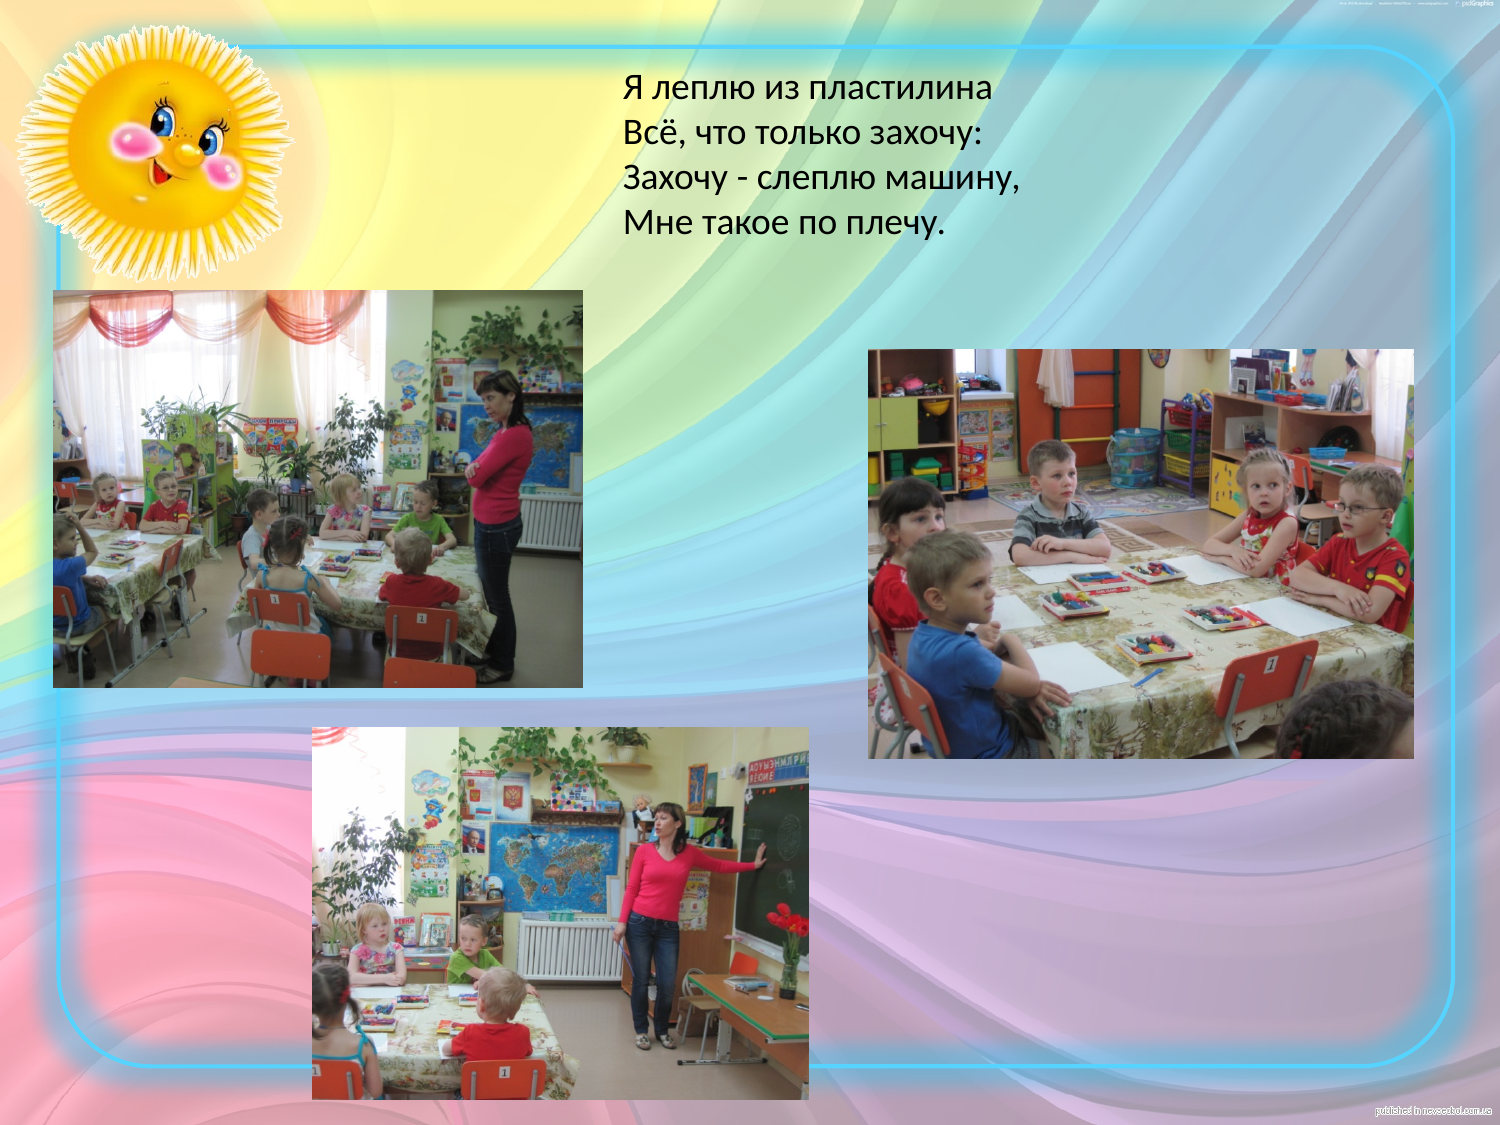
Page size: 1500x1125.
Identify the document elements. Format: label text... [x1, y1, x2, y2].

picture [11, 11, 583, 689]
picture [312, 727, 810, 1101]
picture [867, 349, 1414, 760]
text_box Я леплю из пластилина Всё, что только захочу: Захочу - слеплю машину, Мне такое по плечу. [608, 54, 1359, 250]
